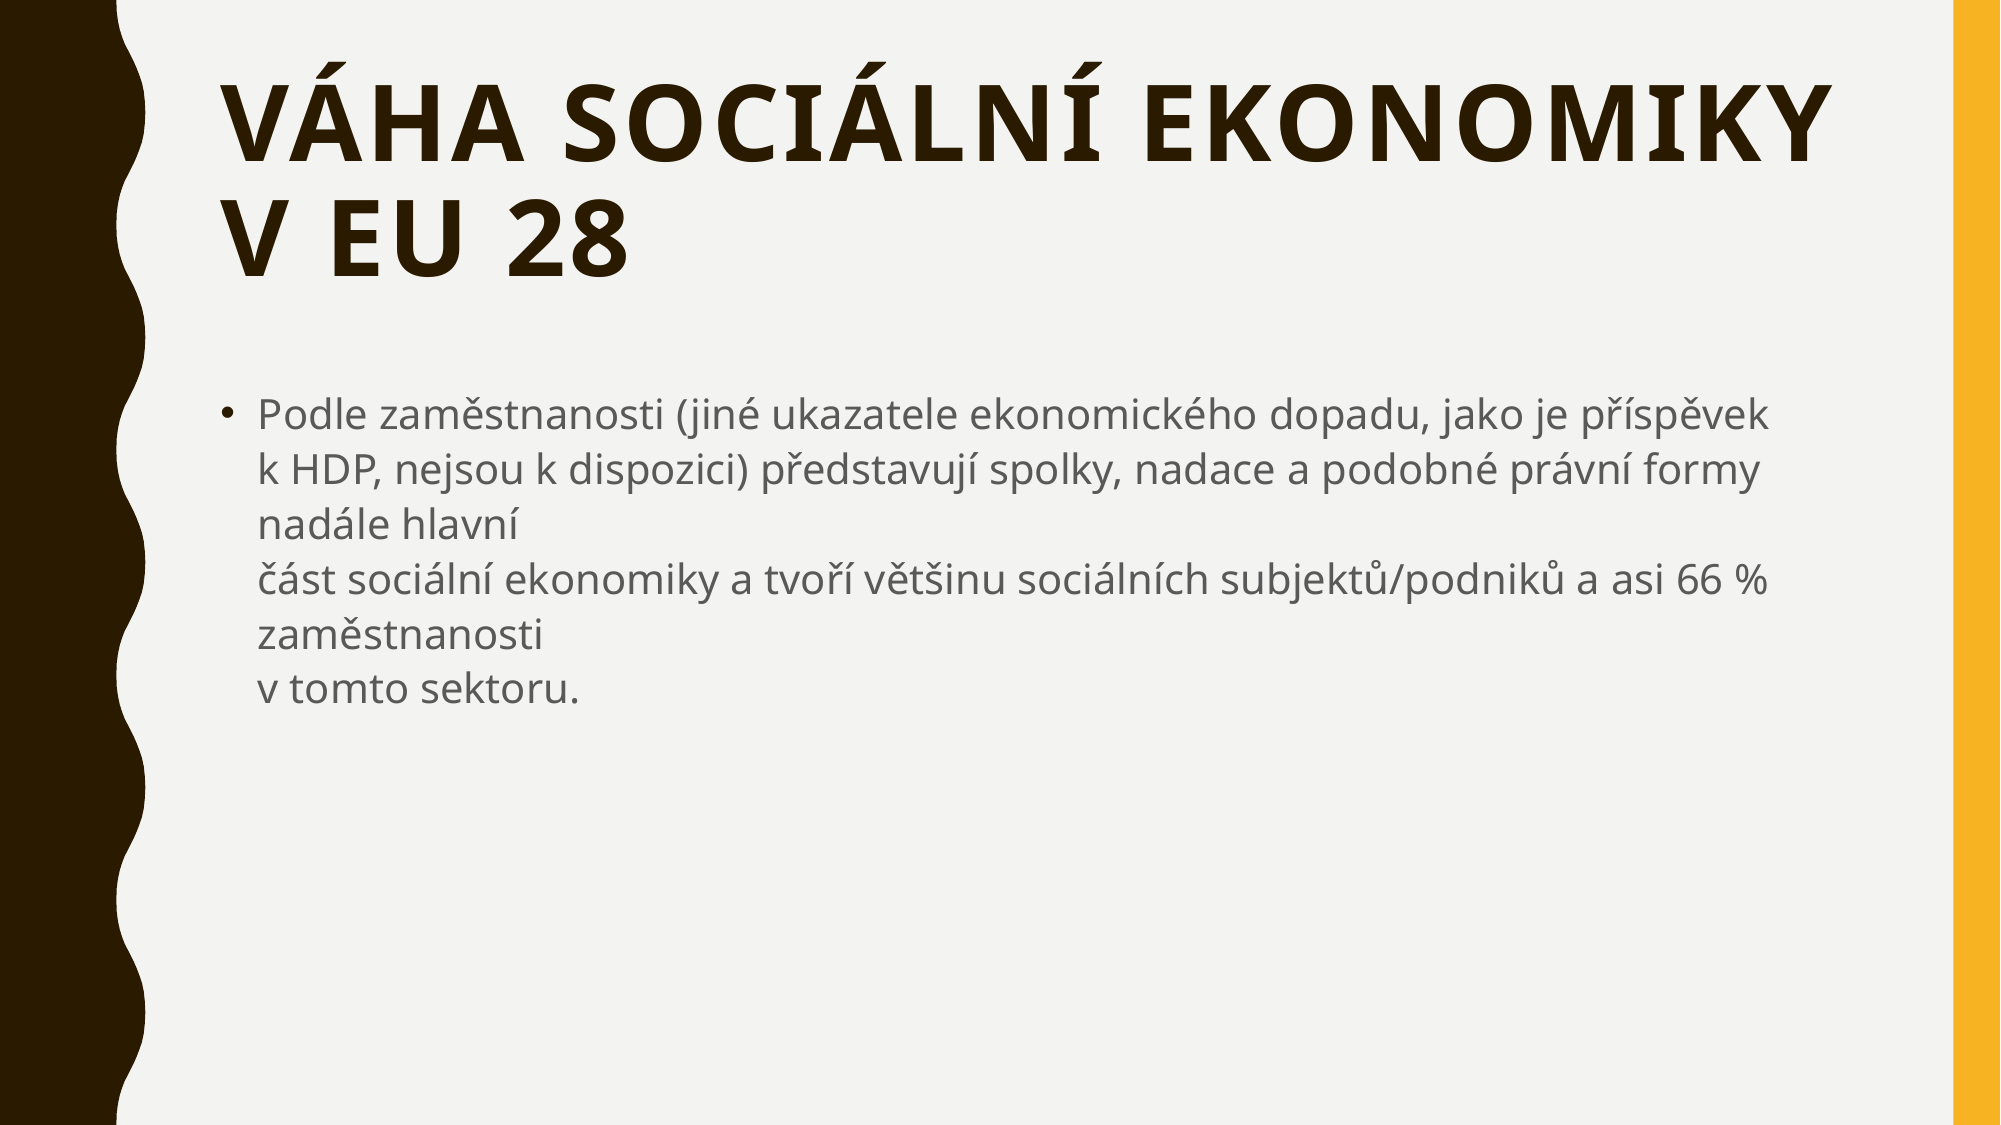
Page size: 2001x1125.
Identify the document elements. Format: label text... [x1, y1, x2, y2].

title VÁHA SOCIÁLNÍ EKONOMIKY V EU 28 [205, 62, 1875, 308]
list Podle zaměstnanosti (jiné ukazatele ekonomického dopadu, jako je příspěvek k HDP, nejsou k dispozici) představují spolky, nadace a podobné právní formy nadále hlavní část sociální ekonomiky a tvoří většinu sociálních subjektů/podniků a asi 66 % zaměstnanosti v tomto sektoru. [205, 375, 1875, 965]
